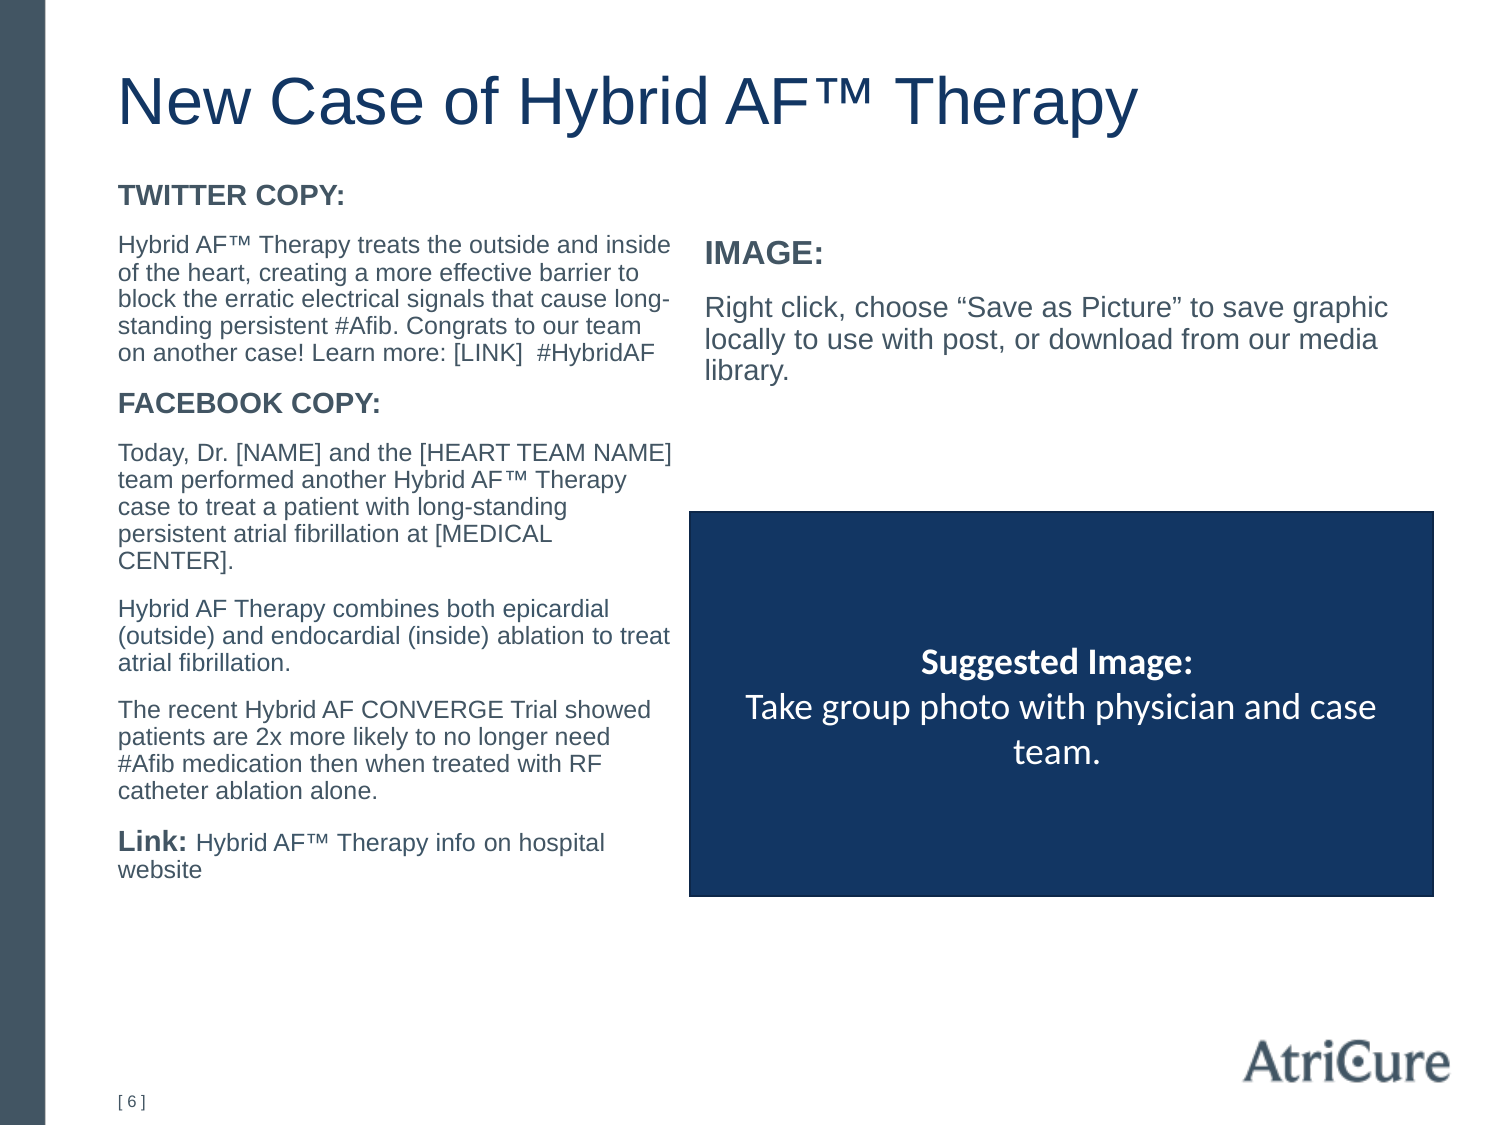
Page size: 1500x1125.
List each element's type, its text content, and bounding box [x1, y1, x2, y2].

text_box Suggested Image: Take group photo with physician and case team. [689, 511, 1434, 897]
title New Case of Hybrid AF™ Therapy [103, 59, 1397, 227]
list TWITTER COPY: Hybrid AF™ Therapy treats the outside and inside of the heart, creating a more effective barrier to block the erratic electrical signals that cause long-standing persistent #Afib. Congrats to our team on another case! Learn more: [LINK] #HybridAF FACEBOOK COPY: Today, Dr. [NAME] and the [HEART TEAM NAME] team performed another Hybrid AF™ Therapy case to treat a patient with long-standing persistent atrial fibrillation at [MEDICAL CENTER]. Hybrid AF Therapy combines both epicardial (outside) and endocardial (inside) ablation to treat atrial fibrillation. The recent Hybrid AF CONVERGE Trial showed patients are 2x more likely to no longer need #Afib medication then when treated with RF catheter ablation alone. Link: Hybrid AF™ Therapy info on hospital website [103, 172, 690, 960]
text_box IMAGE: Right click, choose “Save as Picture” to save graphic locally to use with post, or download from our media library. [689, 228, 1434, 480]
